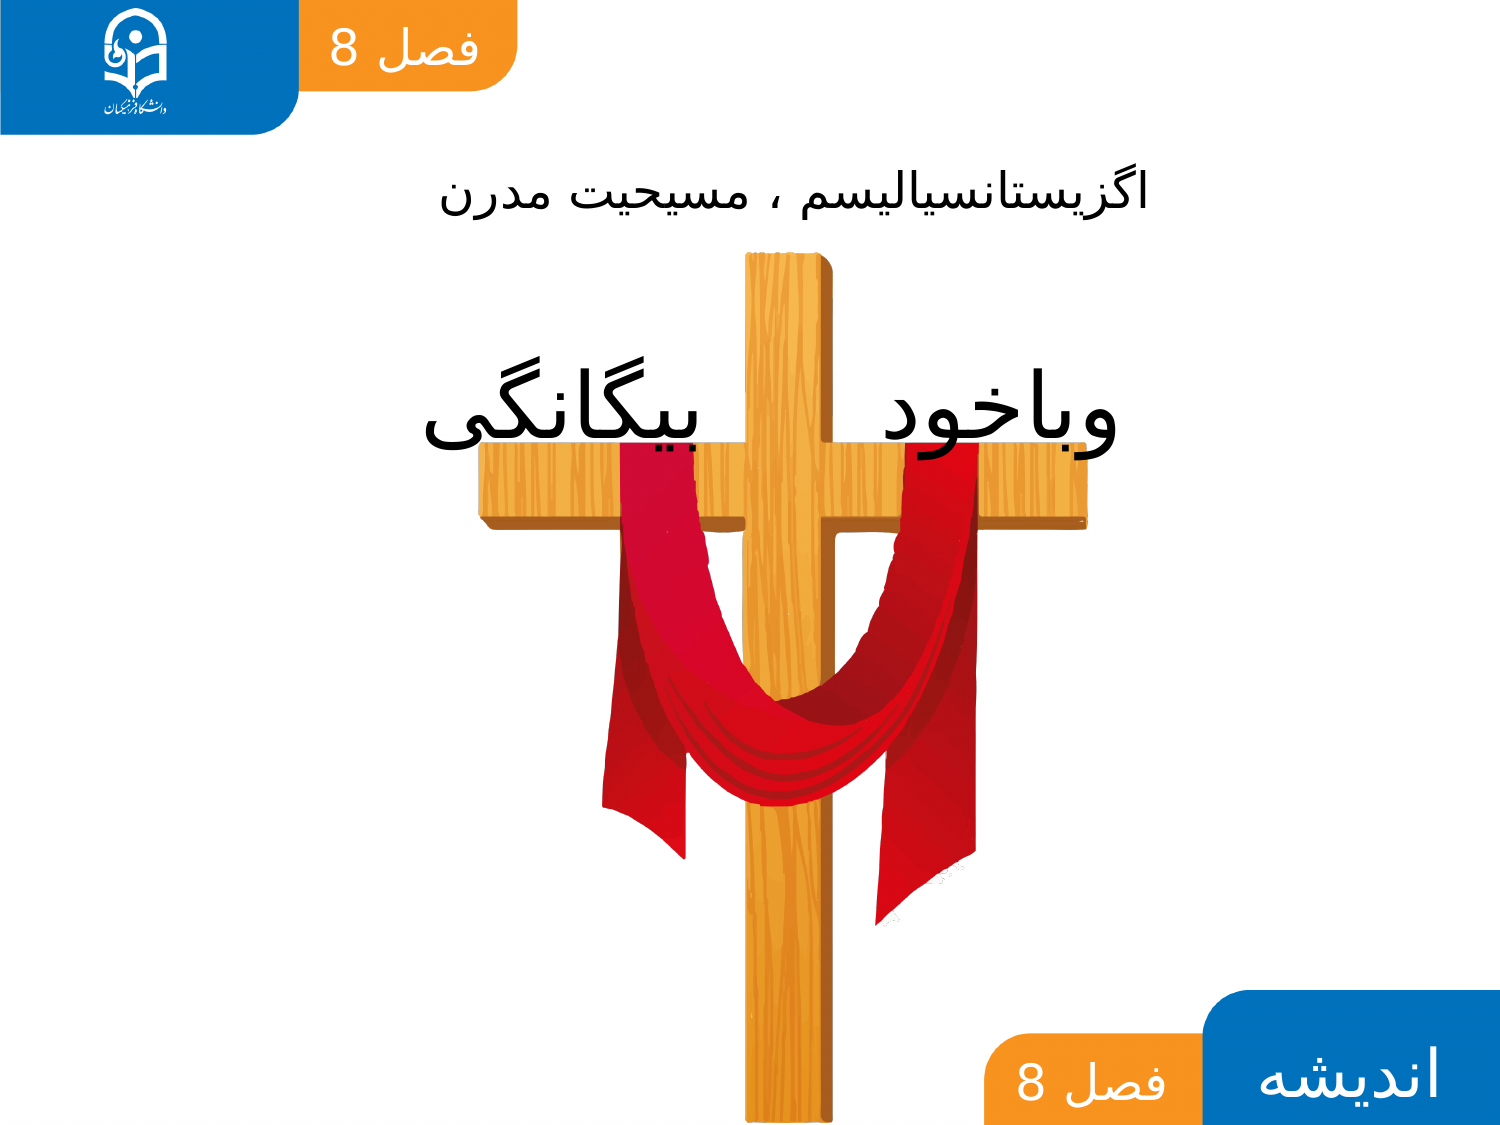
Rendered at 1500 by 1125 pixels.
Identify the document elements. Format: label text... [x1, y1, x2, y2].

text_box اگزیستانسیالیسم ، مسیحیت مدرن [419, 151, 1170, 227]
title وباخود بیگانگی [134, 201, 1410, 576]
picture [0, 0, 1500, 1125]
